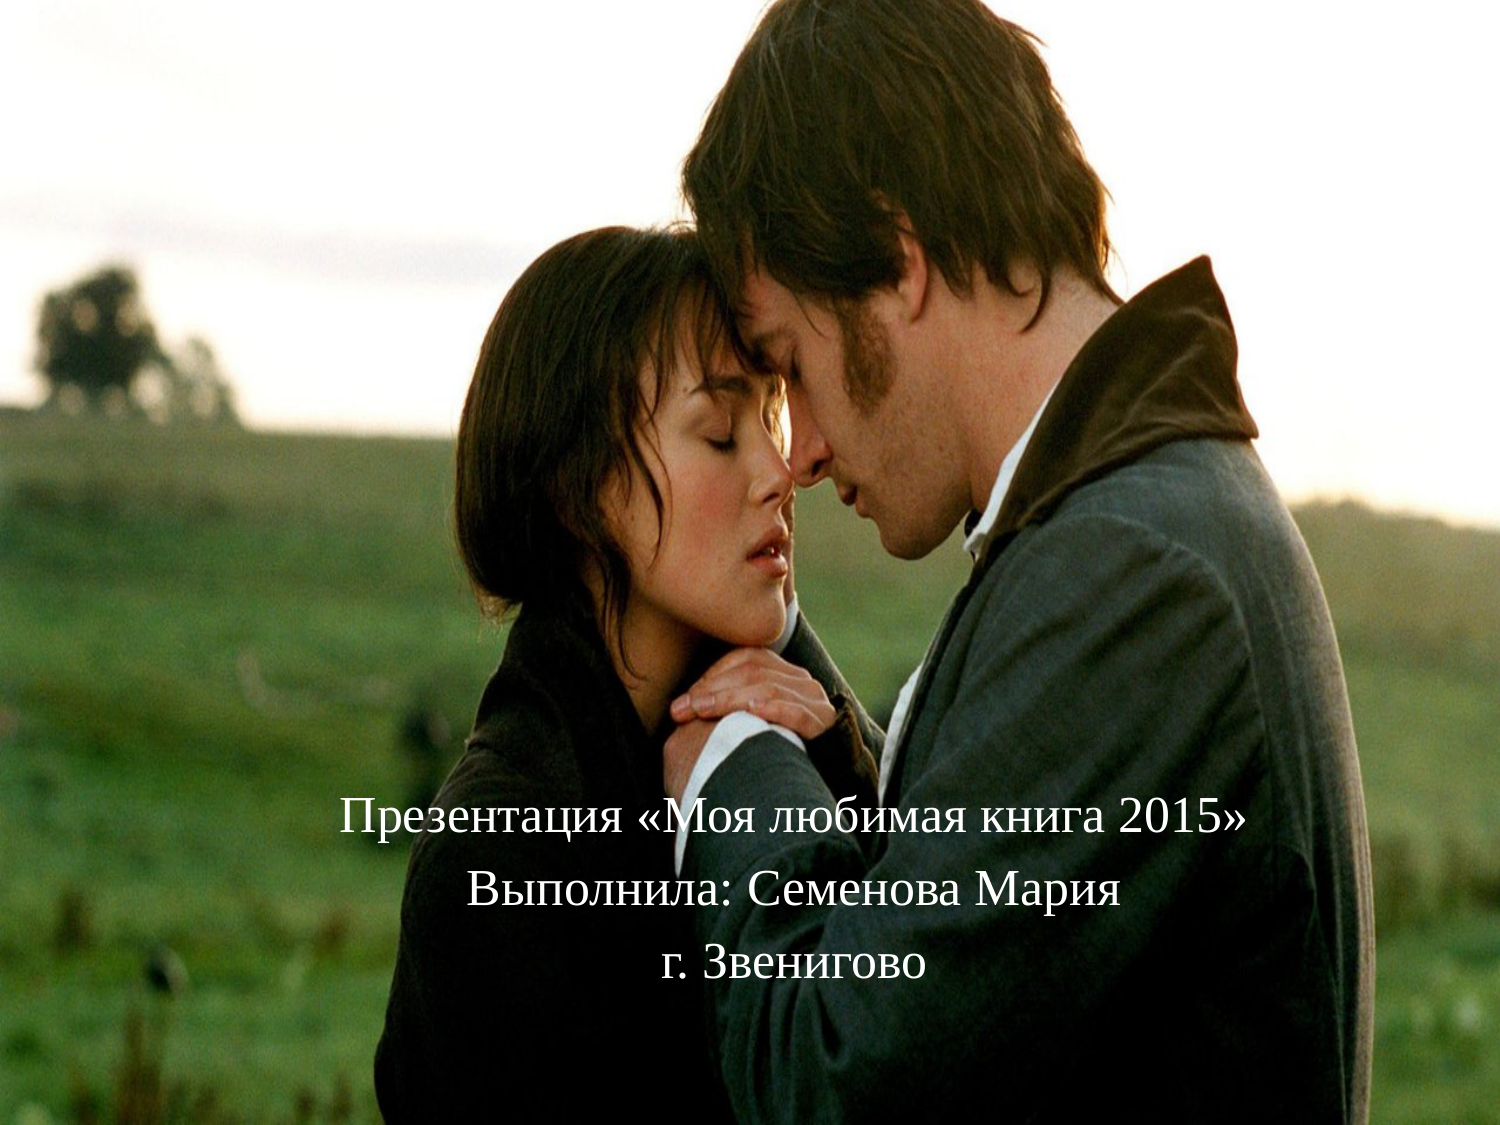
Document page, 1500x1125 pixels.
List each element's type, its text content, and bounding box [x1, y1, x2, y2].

title [112, 349, 1388, 591]
subtitle Презентация «Моя любимая книга 2015» Выполнила: Семенова Мария г. Звенигово [269, 773, 1320, 1061]
picture [0, 0, 1500, 1125]
